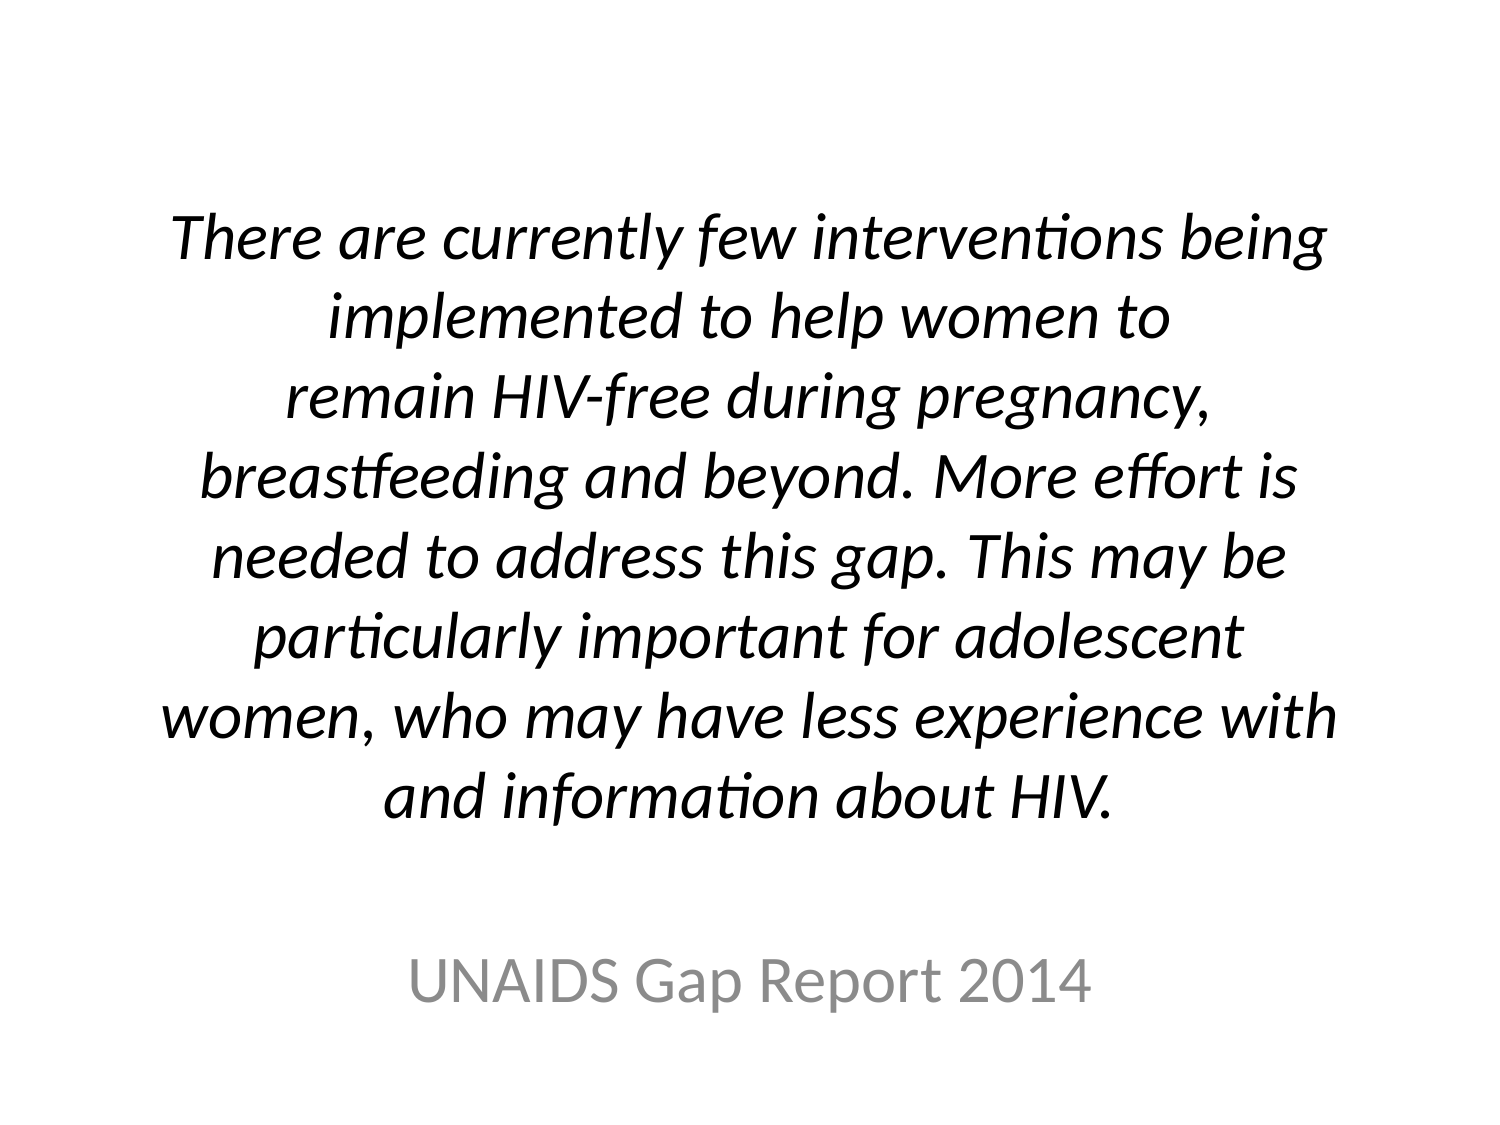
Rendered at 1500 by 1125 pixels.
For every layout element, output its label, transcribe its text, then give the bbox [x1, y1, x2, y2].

title There are currently few interventions being implemented to help women to remain HIV-free during pregnancy, breastfeeding and beyond. More effort is needed to address this gap. This may be particularly important for adolescent women, who may have less experience with and information about HIV. [112, 349, 1388, 675]
subtitle UNAIDS Gap Report 2014 [225, 927, 1275, 1033]
